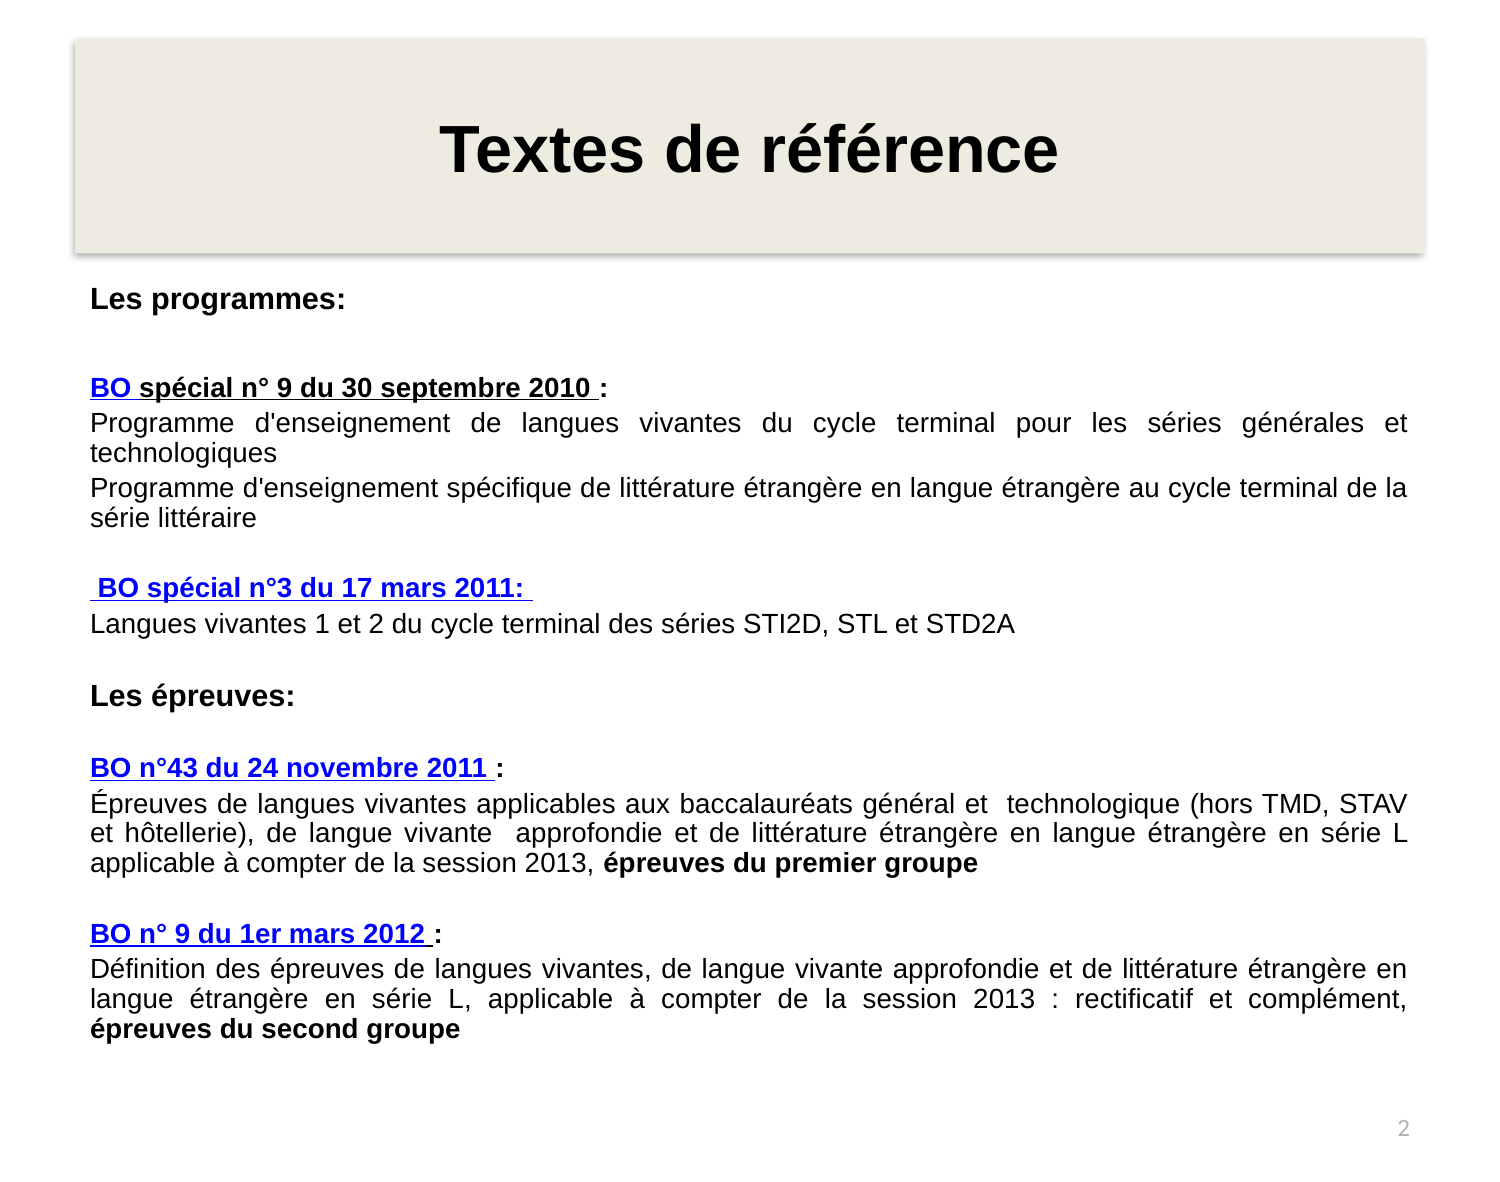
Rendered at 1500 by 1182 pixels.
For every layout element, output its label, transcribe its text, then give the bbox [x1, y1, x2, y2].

list Les programmes: BO spécial n° 9 du 30 septembre 2010 : Programme d'enseignement de langues vivantes du cycle terminal pour les séries générales et technologiques Programme d'enseignement spécifique de littérature étrangère en langue étrangère au cycle terminal de la série littéraire BO spécial n°3 du 17 mars 2011: Langues vivantes 1 et 2 du cycle terminal des séries STI2D, STL et STD2A Les épreuves: BO n°43 du 24 novembre 2011 : Épreuves de langues vivantes applicables aux baccalauréats général et technologique (hors TMD, STAV et hôtellerie), de langue vivante approfondie et de littérature étrangère en langue étrangère en série L applicable à compter de la session 2013, épreuves du premier groupe BO n° 9 du 1er mars 2012 : Définition des épreuves de langues vivantes, de langue vivante approfondie et de littérature étrangère en langue étrangère en série L, applicable à compter de la session 2013 : rectificatif et complément, épreuves du second groupe [74, 275, 1426, 1056]
title Textes de référence [73, 36, 1427, 255]
slide_number 2 [1074, 1094, 1425, 1158]
